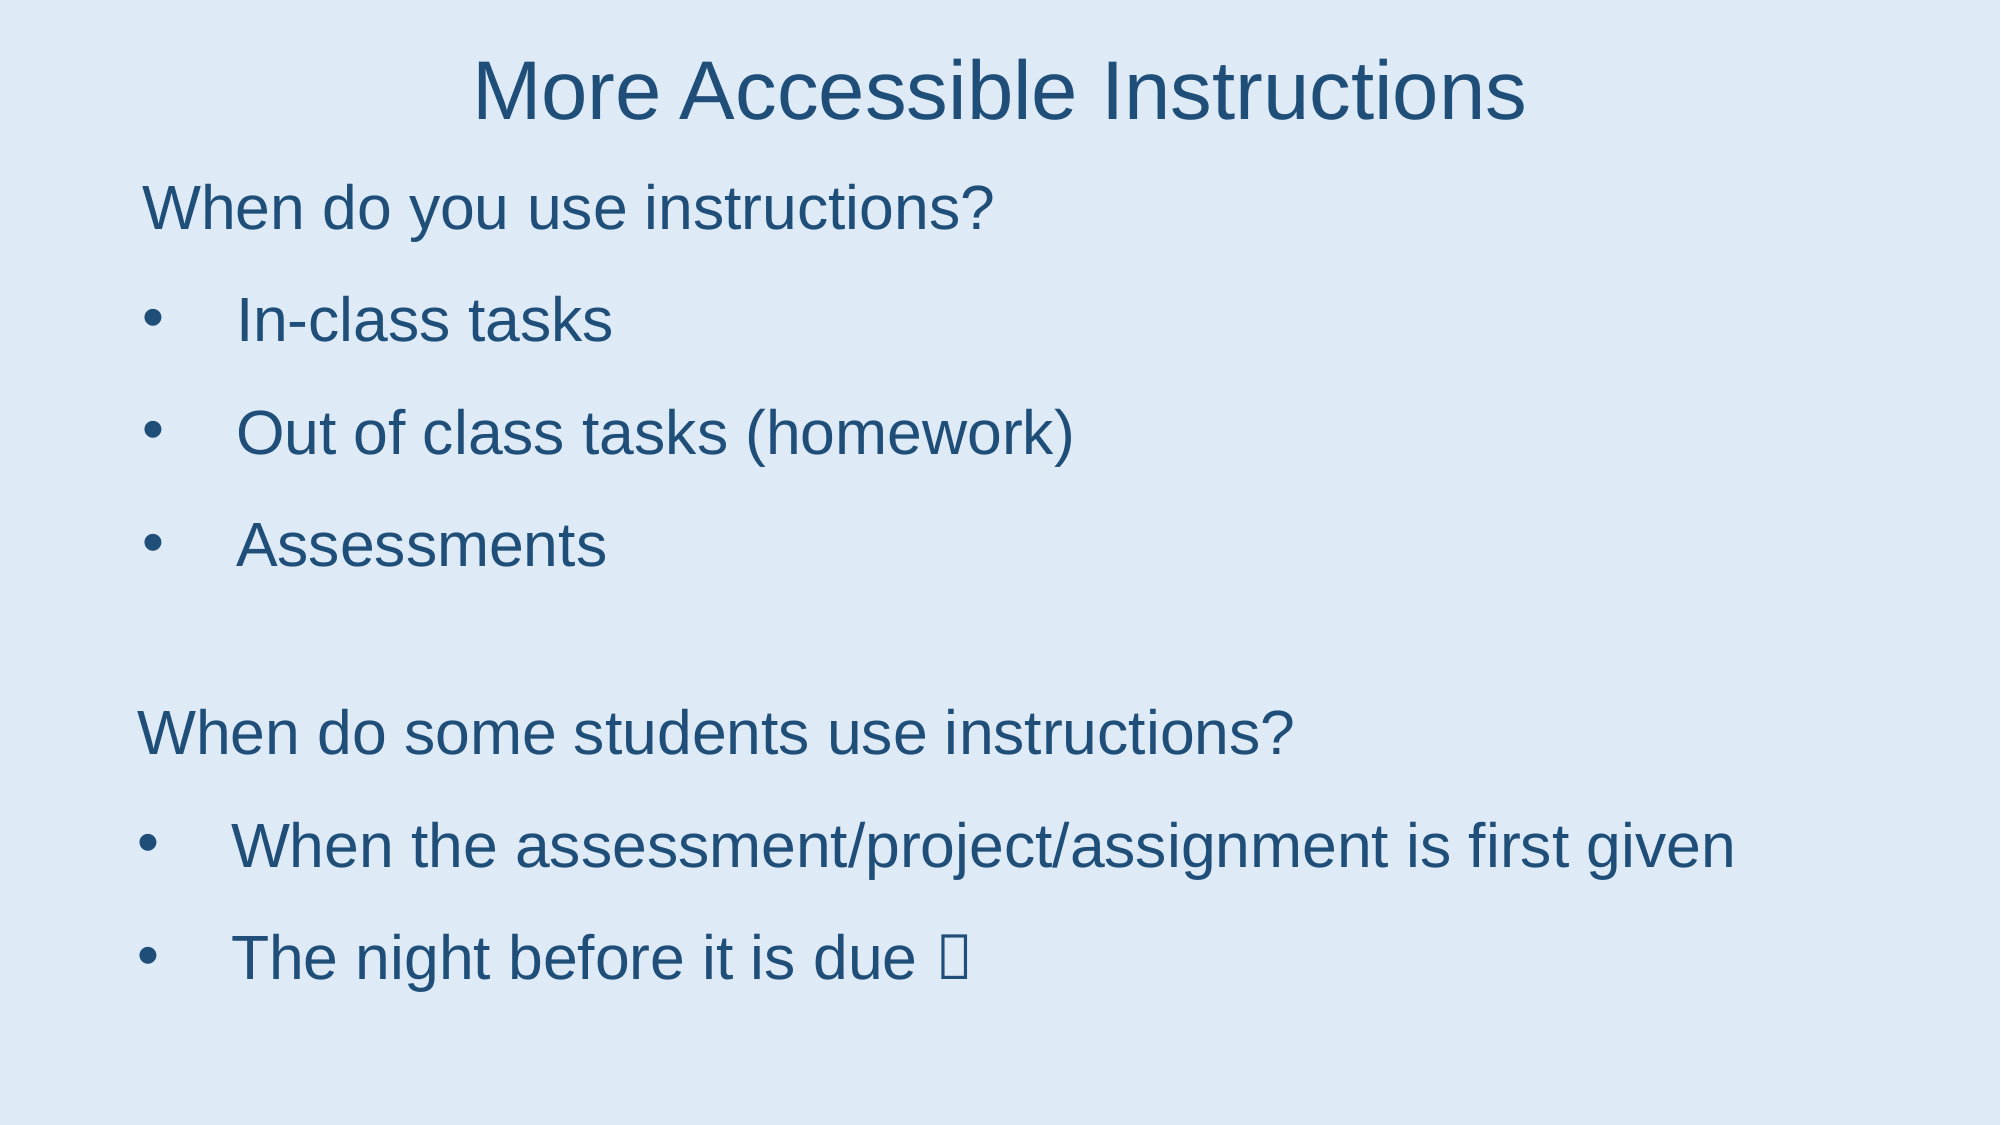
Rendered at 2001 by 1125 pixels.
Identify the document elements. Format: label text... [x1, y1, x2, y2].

text_box More Accessible Instructions [0, 22, 2000, 144]
text_box When do you use instructions? In-class tasks Out of class tasks (homework) Assessments [127, 159, 1091, 587]
text_box When do some students use instructions? When the assessment/project/assignment is first given The night before it is due  [122, 647, 1964, 1000]
